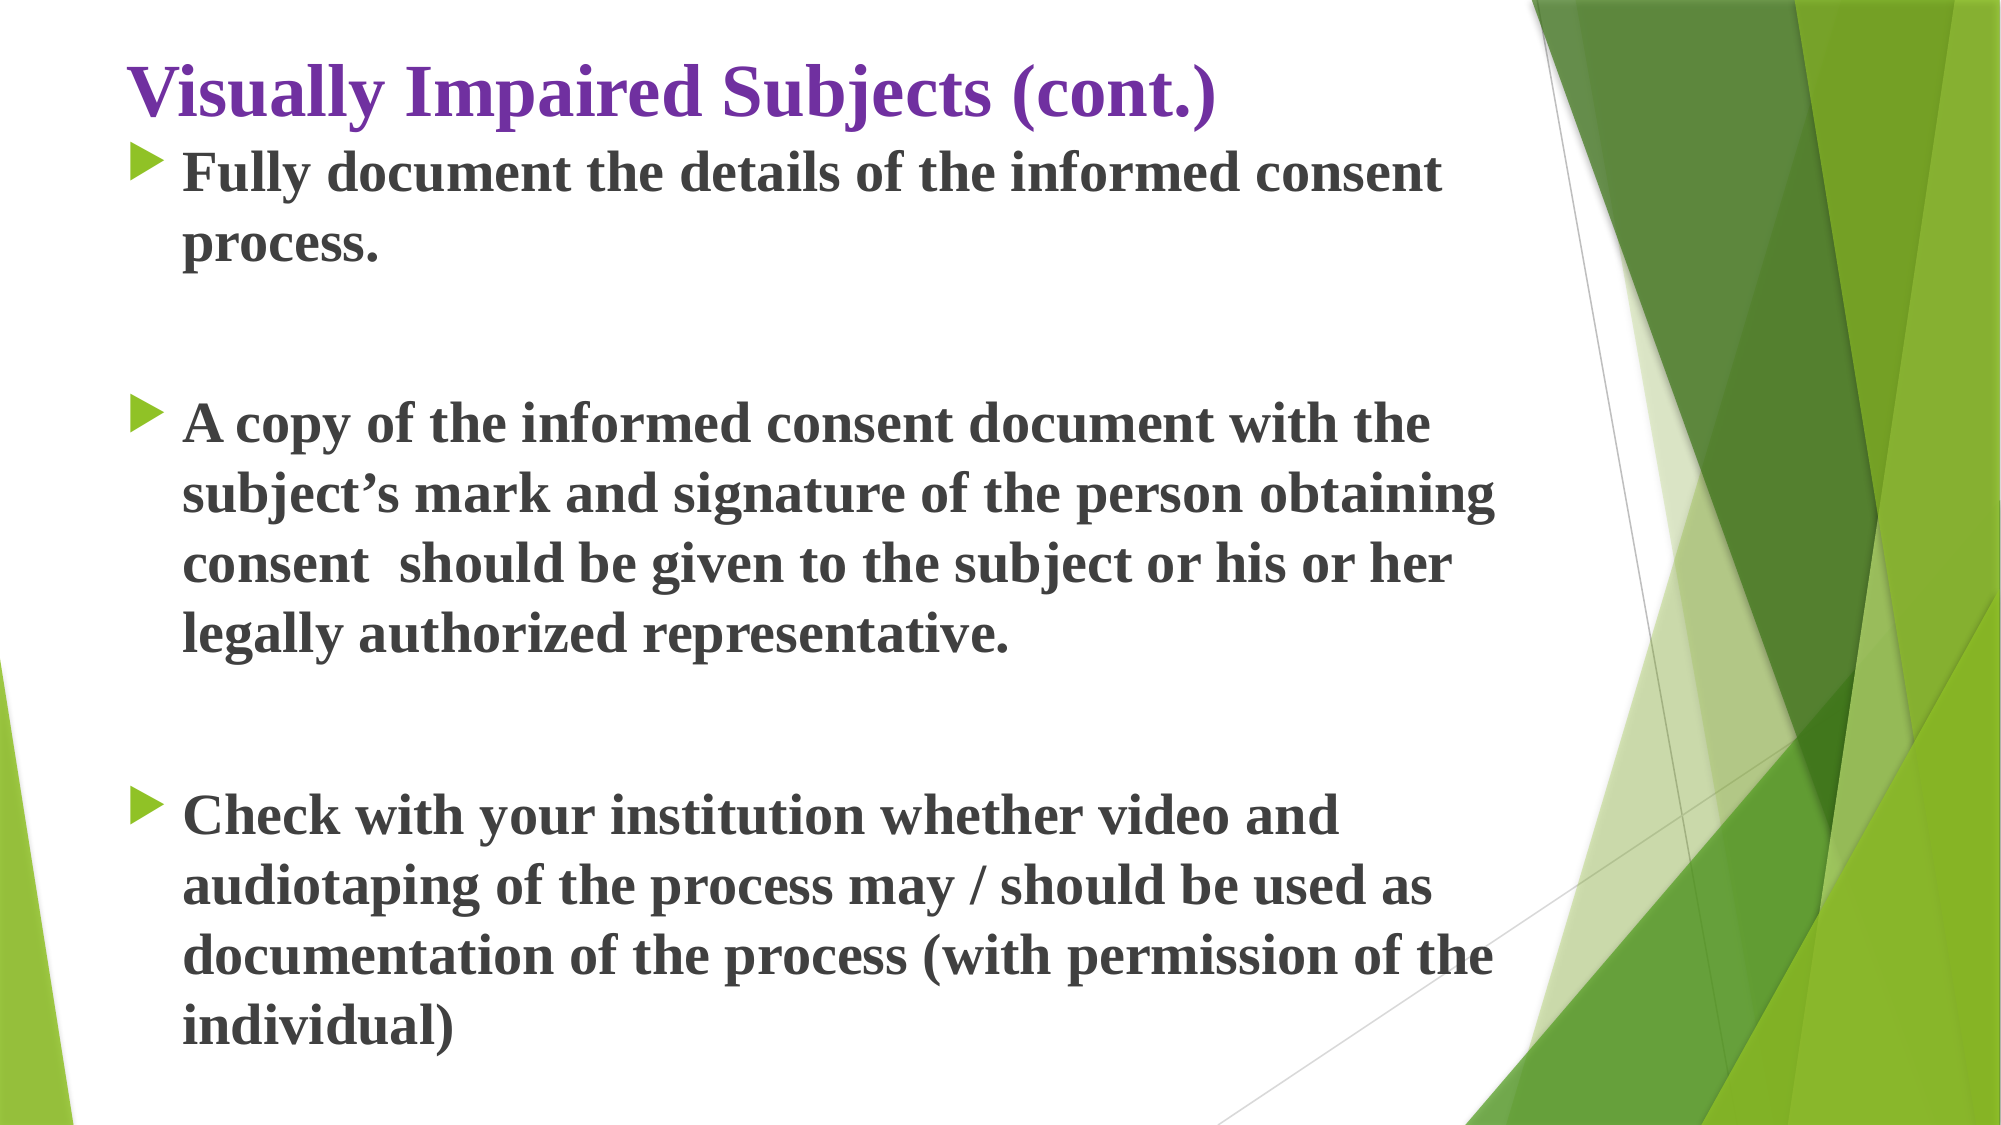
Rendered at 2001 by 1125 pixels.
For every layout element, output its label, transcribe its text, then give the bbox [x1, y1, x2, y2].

list Fully document the details of the informed consent process. A copy of the informed consent document with the subject’s mark and signature of the person obtaining consent should be given to the subject or his or her legally authorized representative. Check with your institution whether video and audiotaping of the process may / should be used as documentation of the process (with permission of the individual) [111, 34, 1522, 1064]
